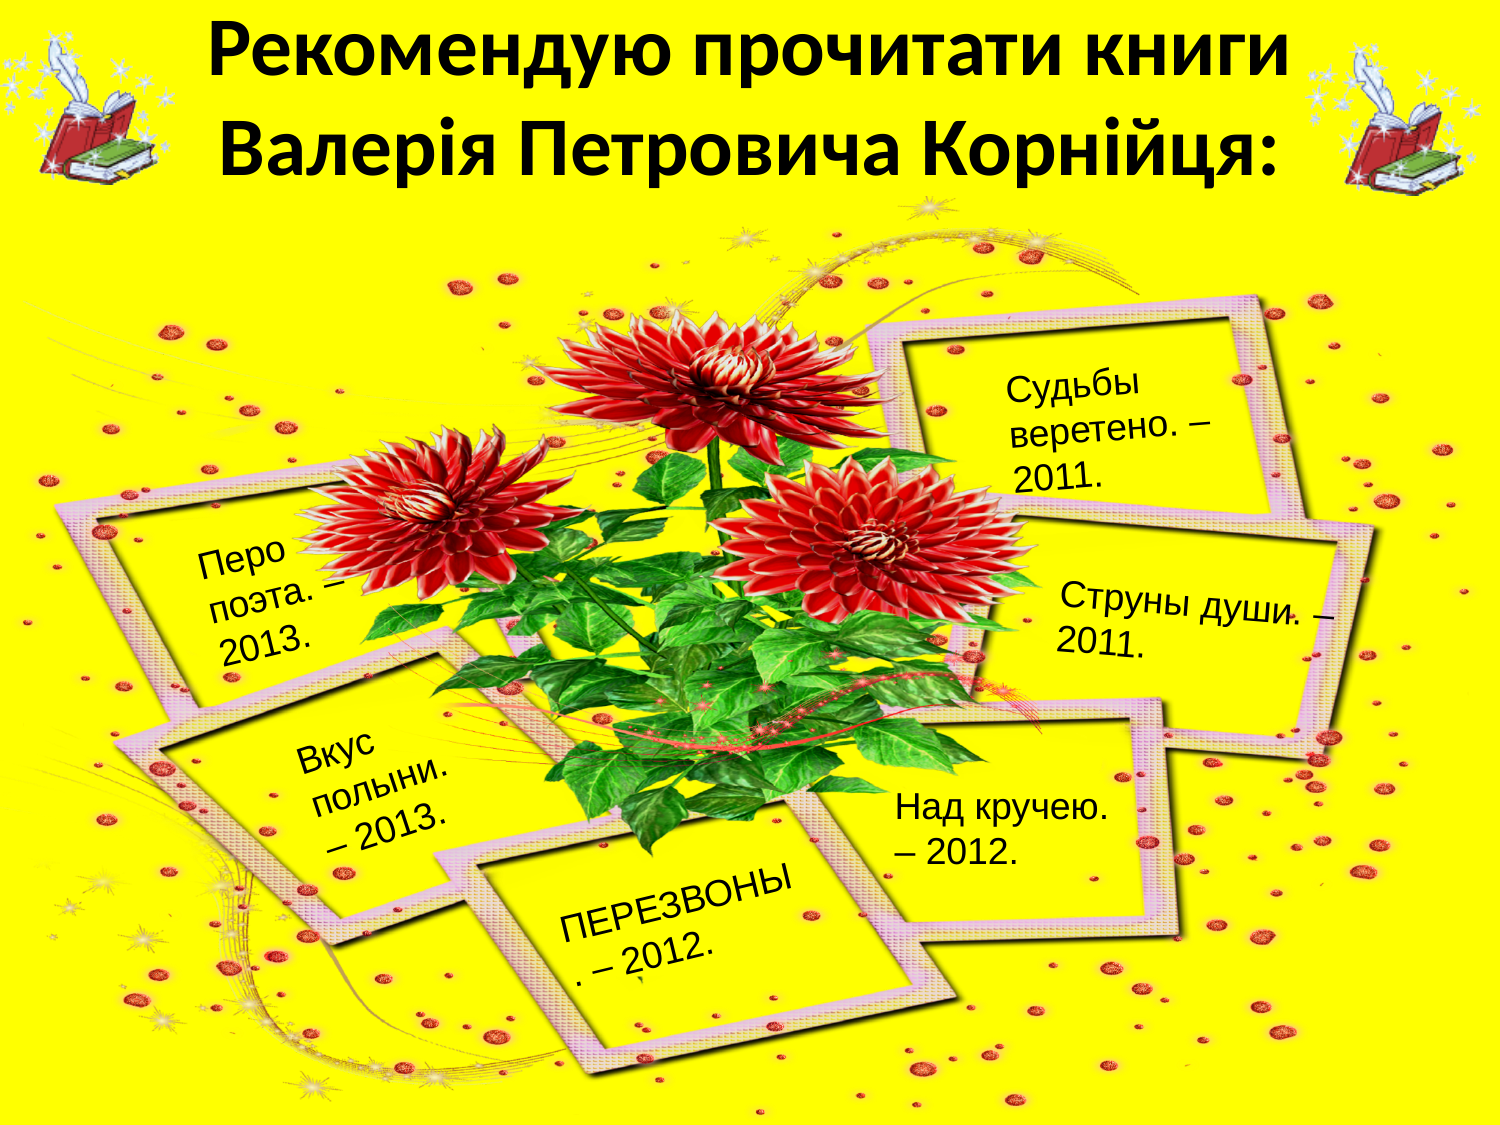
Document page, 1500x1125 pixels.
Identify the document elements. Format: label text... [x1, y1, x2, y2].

picture [0, 30, 176, 185]
picture [1304, 42, 1481, 197]
title Рекомендую прочитати книги Валерія Петровича Корнійця: [74, 0, 1426, 185]
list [0, 196, 1500, 1125]
